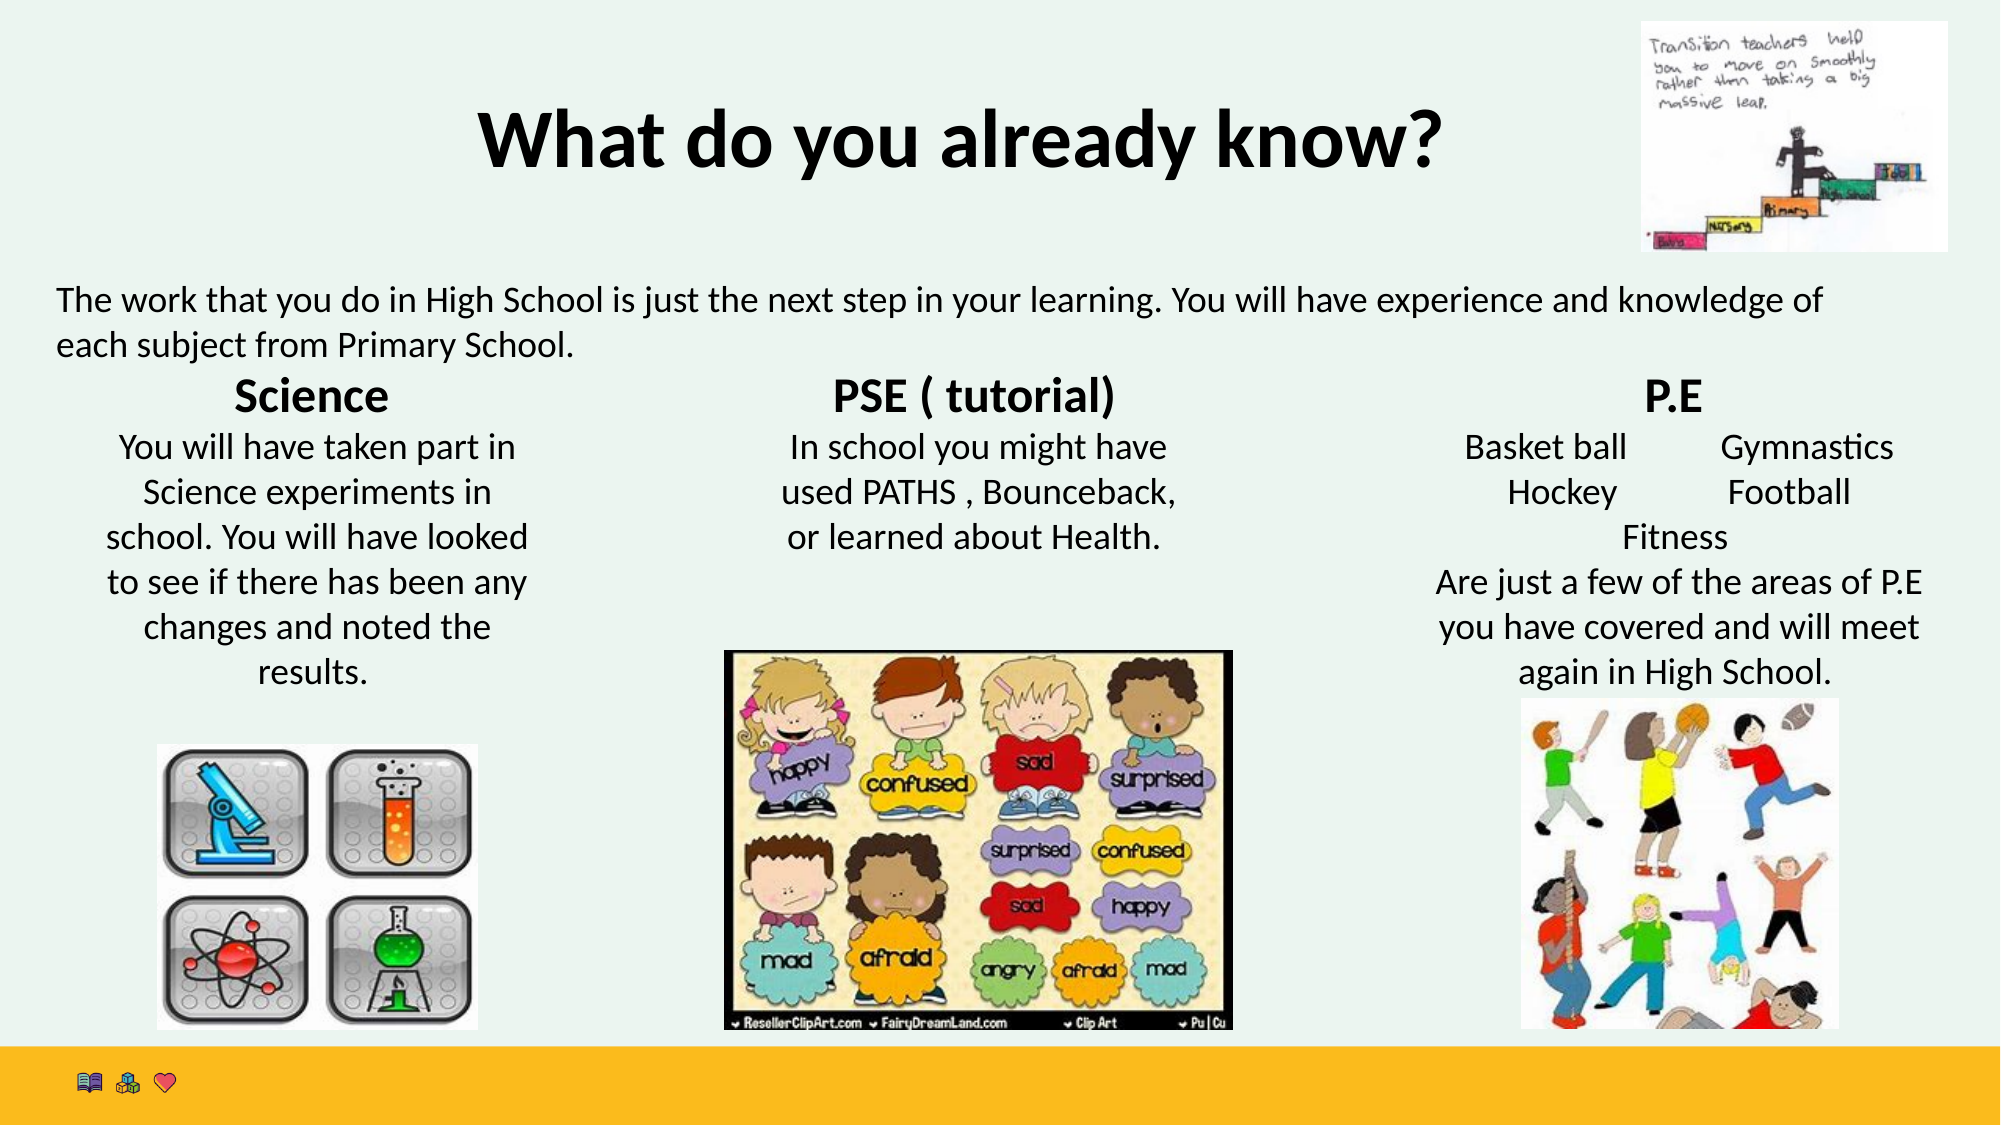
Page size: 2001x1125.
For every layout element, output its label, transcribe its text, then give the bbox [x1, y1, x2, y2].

text_box P.E Basket ball Gymnastics Hockey Football Fitness Are just a few of the areas of P.E you have covered and will meet again in High School. [1411, 354, 1948, 745]
text_box The work that you do in High School is just the next step in your learning. You will have experience and knowledge of each subject from Primary School. [41, 267, 1877, 463]
title What do you already know? [99, 88, 1641, 223]
picture [0, 0, 2001, 1125]
text_box PSE ( tutorial) In school you might have used PATHS , Bounceback, or learned about Health. [749, 354, 1209, 610]
text_box Science You will have taken part in Science experiments in school. You will have looked to see if there has been any changes and noted the results. [81, 354, 555, 700]
